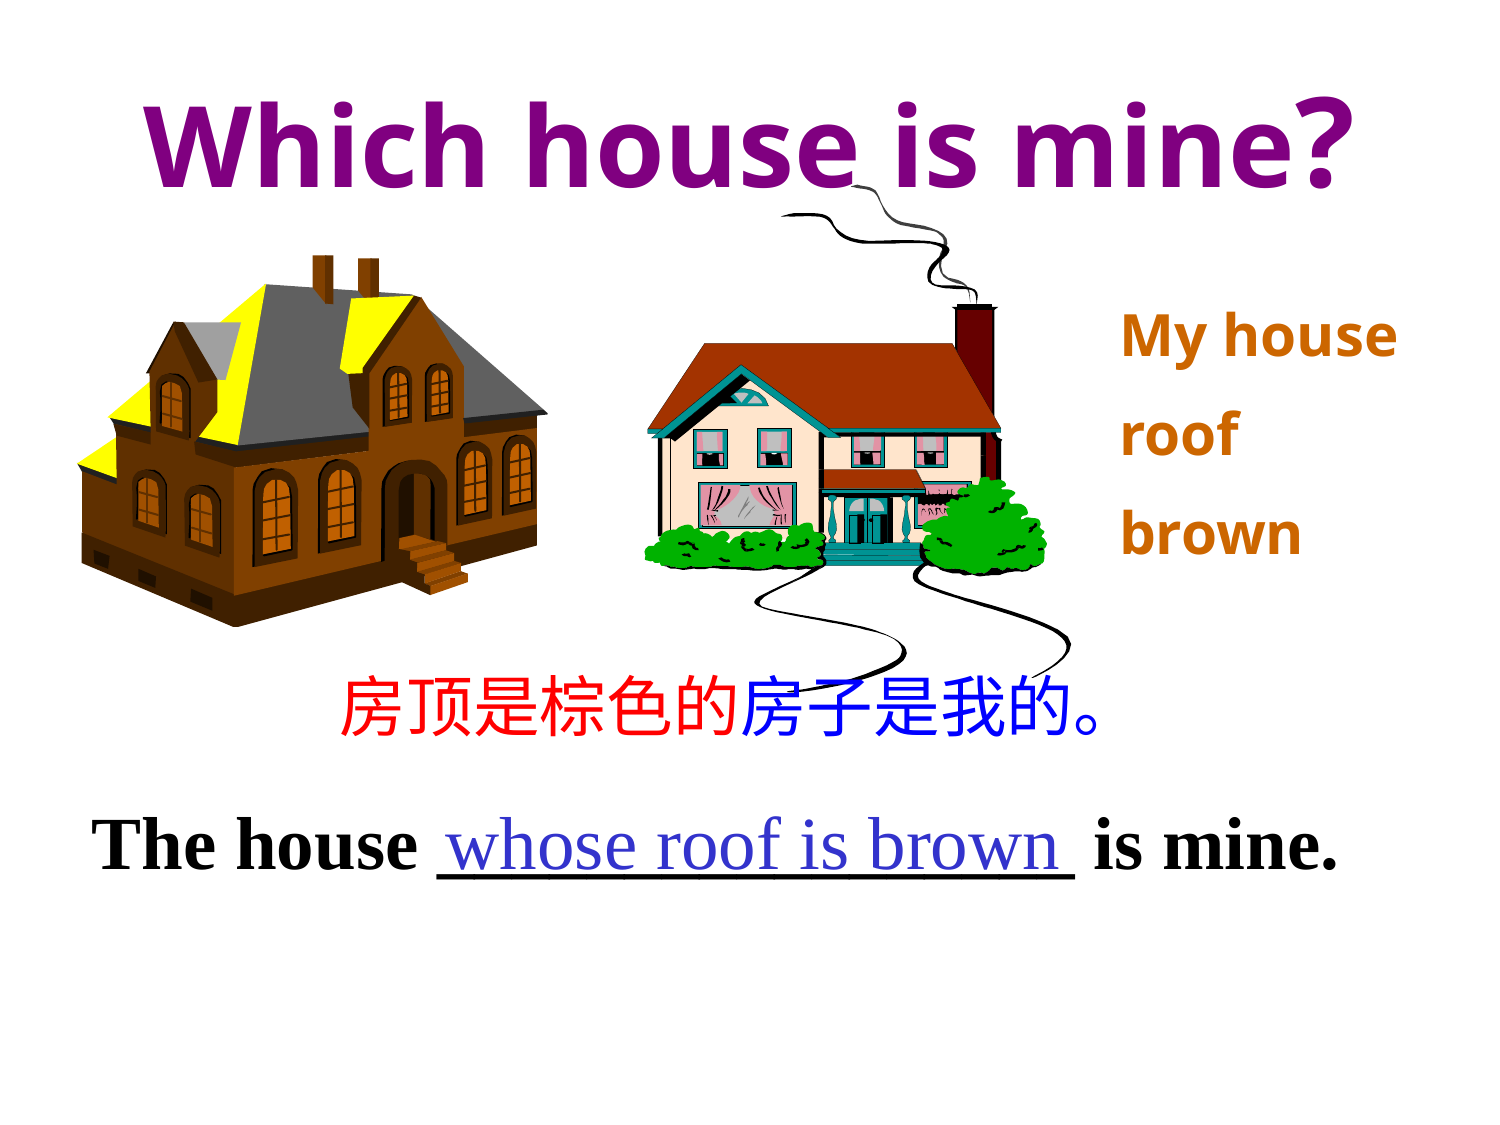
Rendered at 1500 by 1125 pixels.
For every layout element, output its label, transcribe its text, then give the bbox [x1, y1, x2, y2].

text_box Which house is mine? [128, 54, 1371, 220]
text_box whose roof is brown [431, 786, 1076, 892]
text_box My house roof brown [1104, 290, 1417, 574]
text_box The house _________________ is mine. [1076, 786, 1400, 892]
text_box The house _________________ is mine. [76, 786, 431, 892]
text_box 房顶是棕色的房子是我的。 [324, 656, 1164, 752]
picture [76, 255, 548, 627]
picture [643, 184, 1095, 693]
